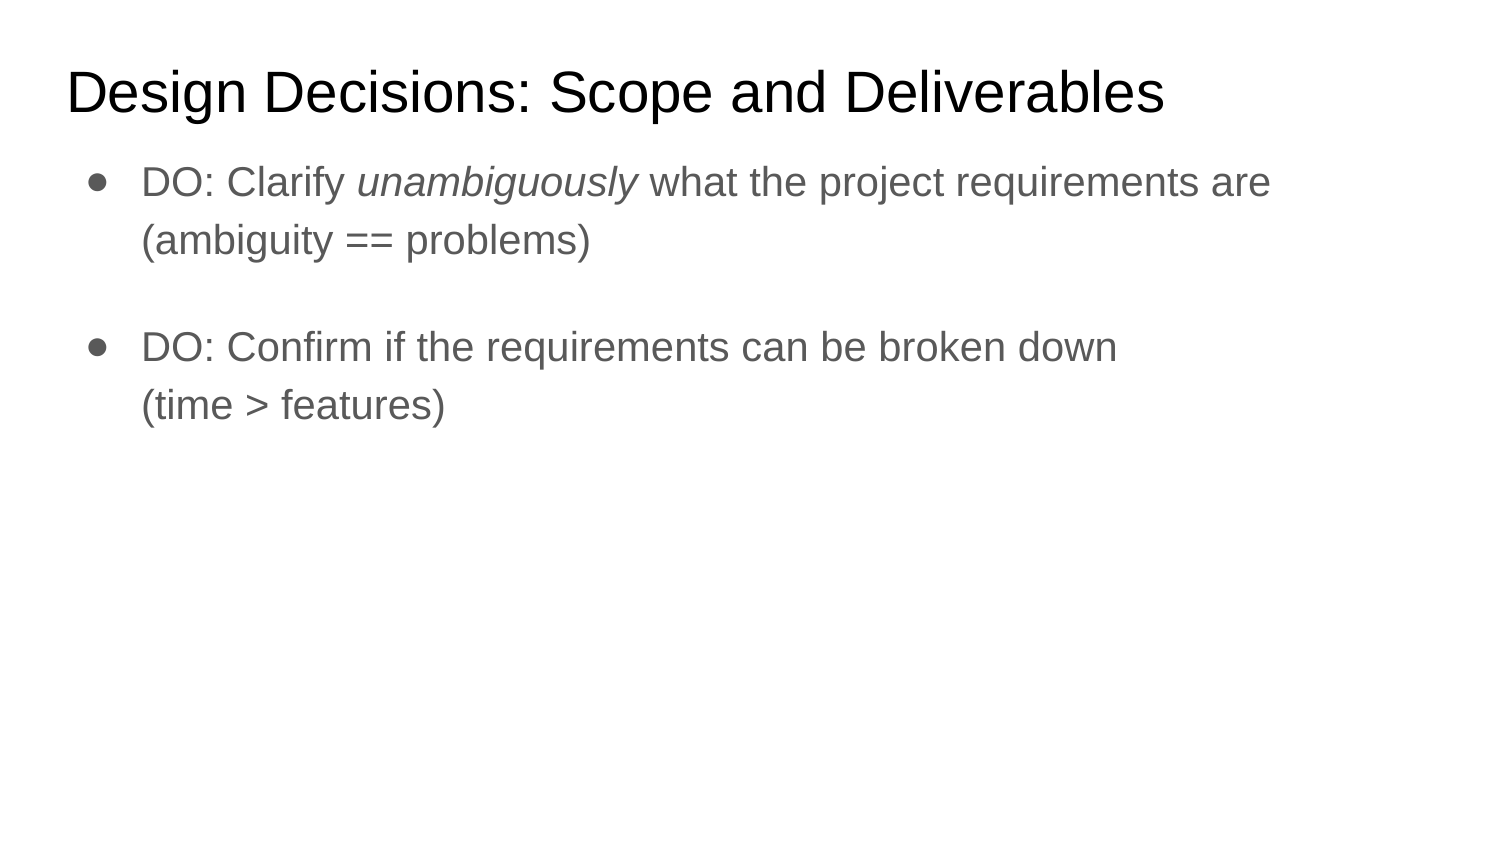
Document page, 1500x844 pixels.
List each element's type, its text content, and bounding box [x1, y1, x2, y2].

title Design Decisions: Scope and Deliverables [51, 38, 1449, 132]
list DO: Clarify unambiguously what the project requirements are (ambiguity == problems) DO: Confirm if the requirements can be broken down (time > features) [51, 132, 1449, 750]
